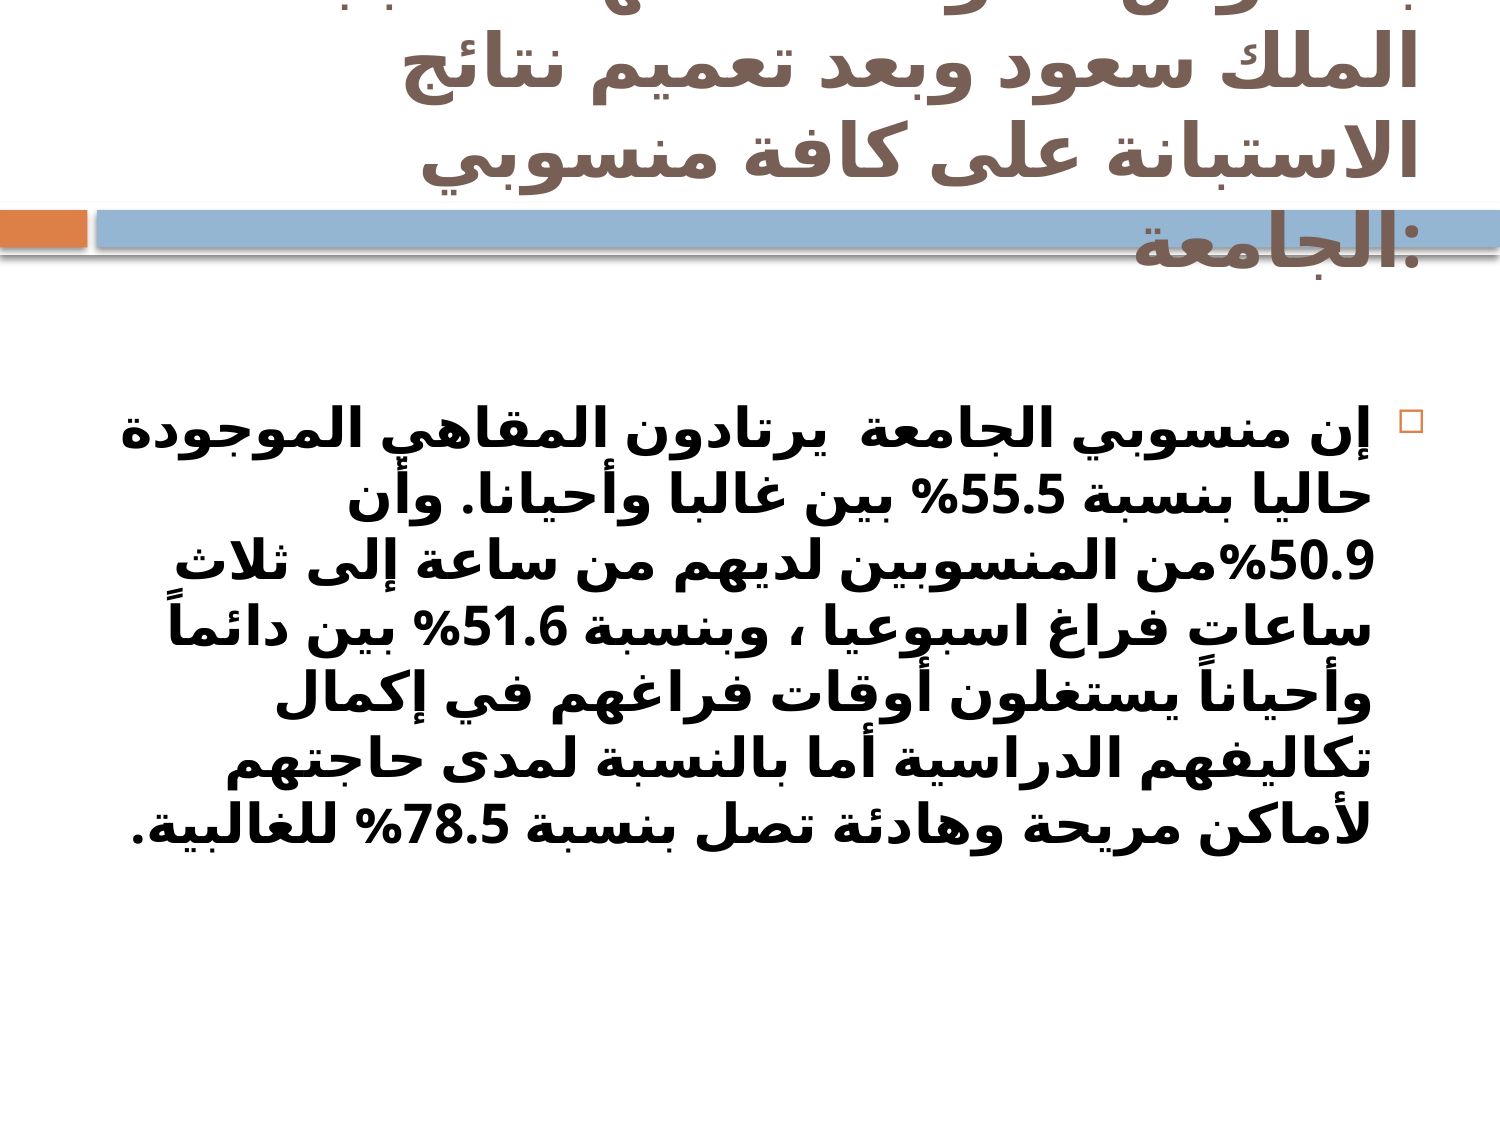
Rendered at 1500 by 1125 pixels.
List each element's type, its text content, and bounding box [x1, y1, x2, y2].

title بخصوص سلوك المستهلكات بجامعة الملك سعود وبعد تعميم نتائج الاستبانة على كافة منسوبي الجامعة: [100, 66, 1438, 229]
list إن منسوبي الجامعة يرتادون المقاهي الموجودة حاليا بنسبة 55.5% بين غالبا وأحيانا. وأن 50.9%من المنسوبين لديهم من ساعة إلى ثلاث ساعات فراغ اسبوعيا ، وبنسبة 51.6% بين دائماً وأحياناً يستغلون أوقات فراغهم في إكمال تكاليفهم الدراسية أما بالنسبة لمدى حاجتهم لأماكن مريحة وهادئة تصل بنسبة 78.5% للغالبية. [100, 385, 1438, 922]
